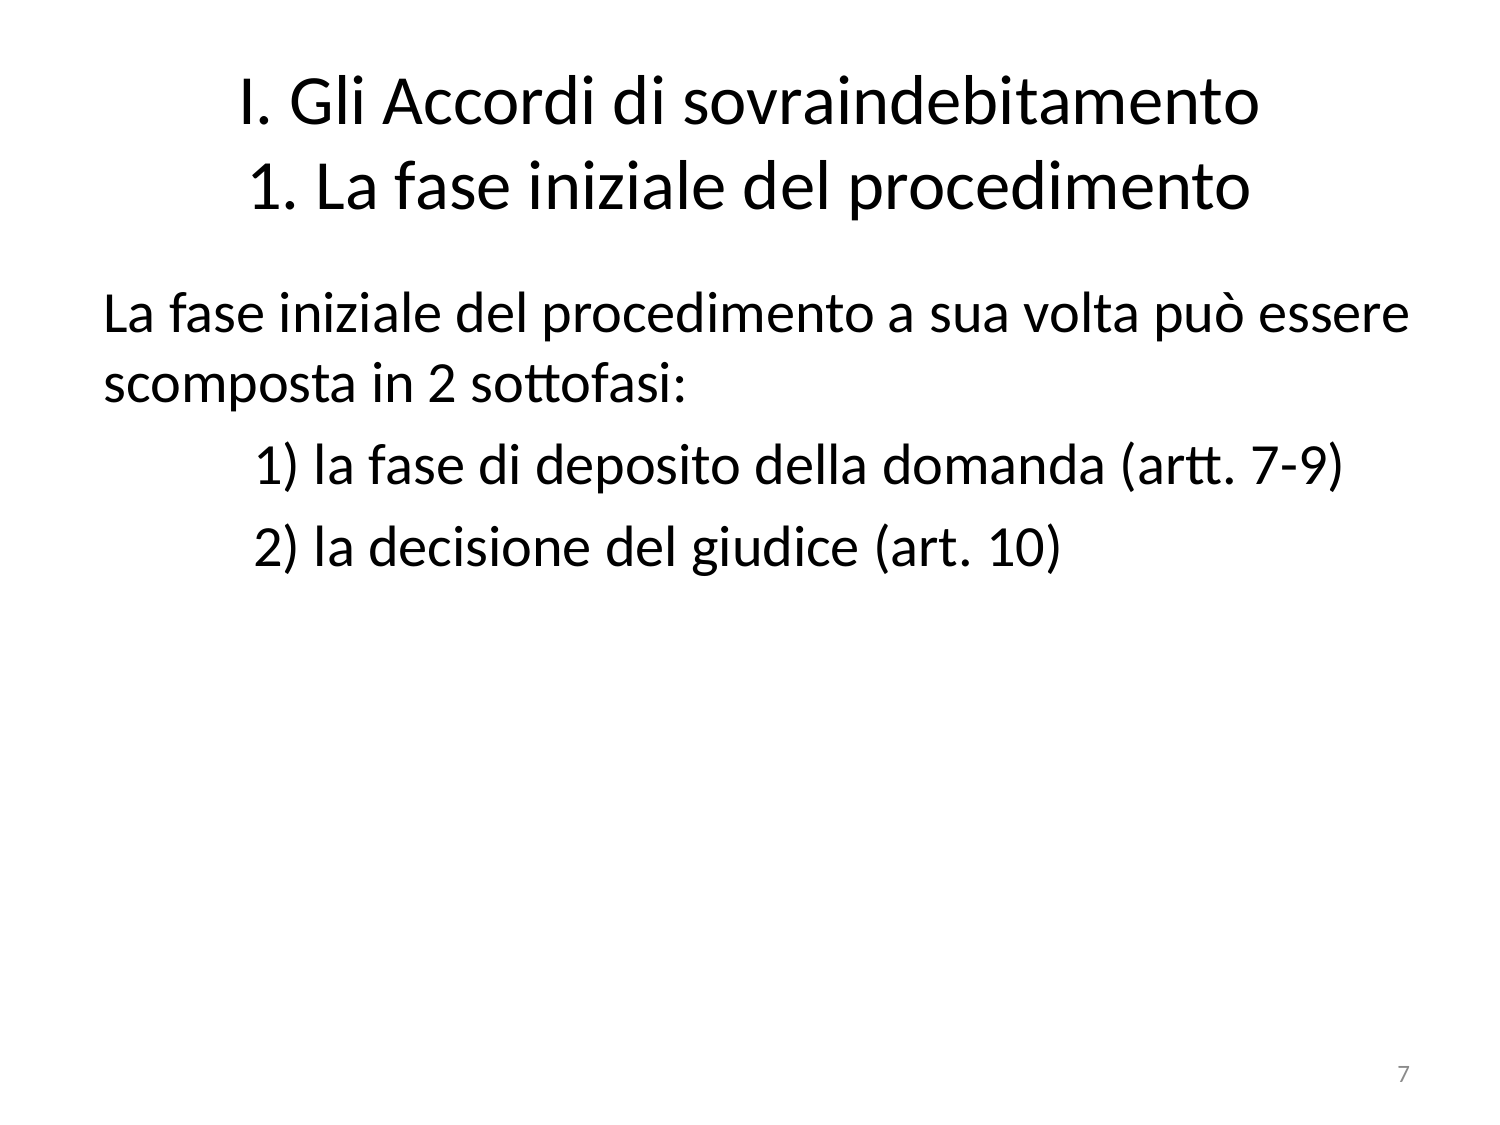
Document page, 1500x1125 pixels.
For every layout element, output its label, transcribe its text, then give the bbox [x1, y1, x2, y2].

list La fase iniziale del procedimento a sua volta può essere scomposta in 2 sottofasi: 1) la fase di deposito della domanda (artt. 7-9) 2) la decisione del giudice (art. 10) [88, 267, 1439, 1010]
slide_number 7 [1074, 1042, 1425, 1103]
title I. Gli Accordi di sovraindebitamento 1. La fase iniziale del procedimento [75, 45, 1425, 233]
